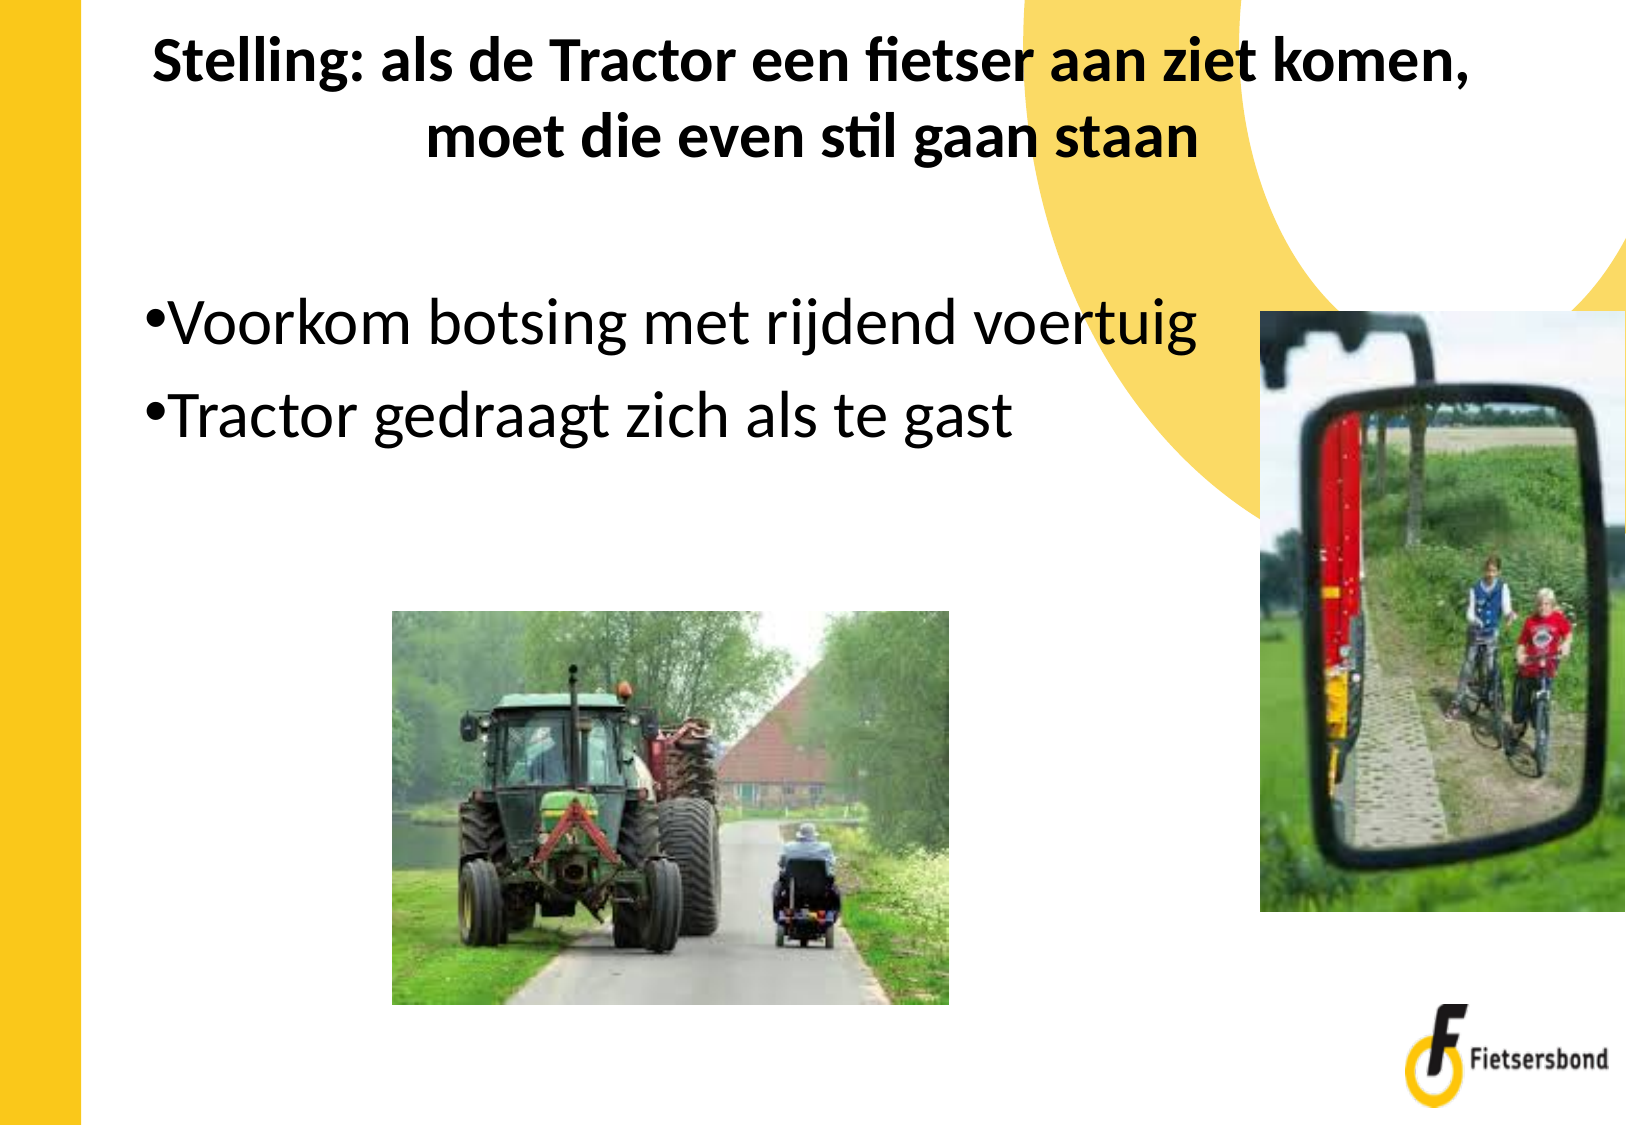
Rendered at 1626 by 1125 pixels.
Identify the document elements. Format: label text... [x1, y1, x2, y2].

picture [1405, 1004, 1609, 1108]
title Stelling: als de Tractor een fietser aan ziet komen, moet die even stil gaan staan [81, 0, 1544, 188]
picture [392, 610, 950, 1006]
list Voorkom botsing met rijdend voertuig Tractor gedraagt zich als te gast [81, 262, 1544, 1005]
picture [1260, 310, 1625, 912]
